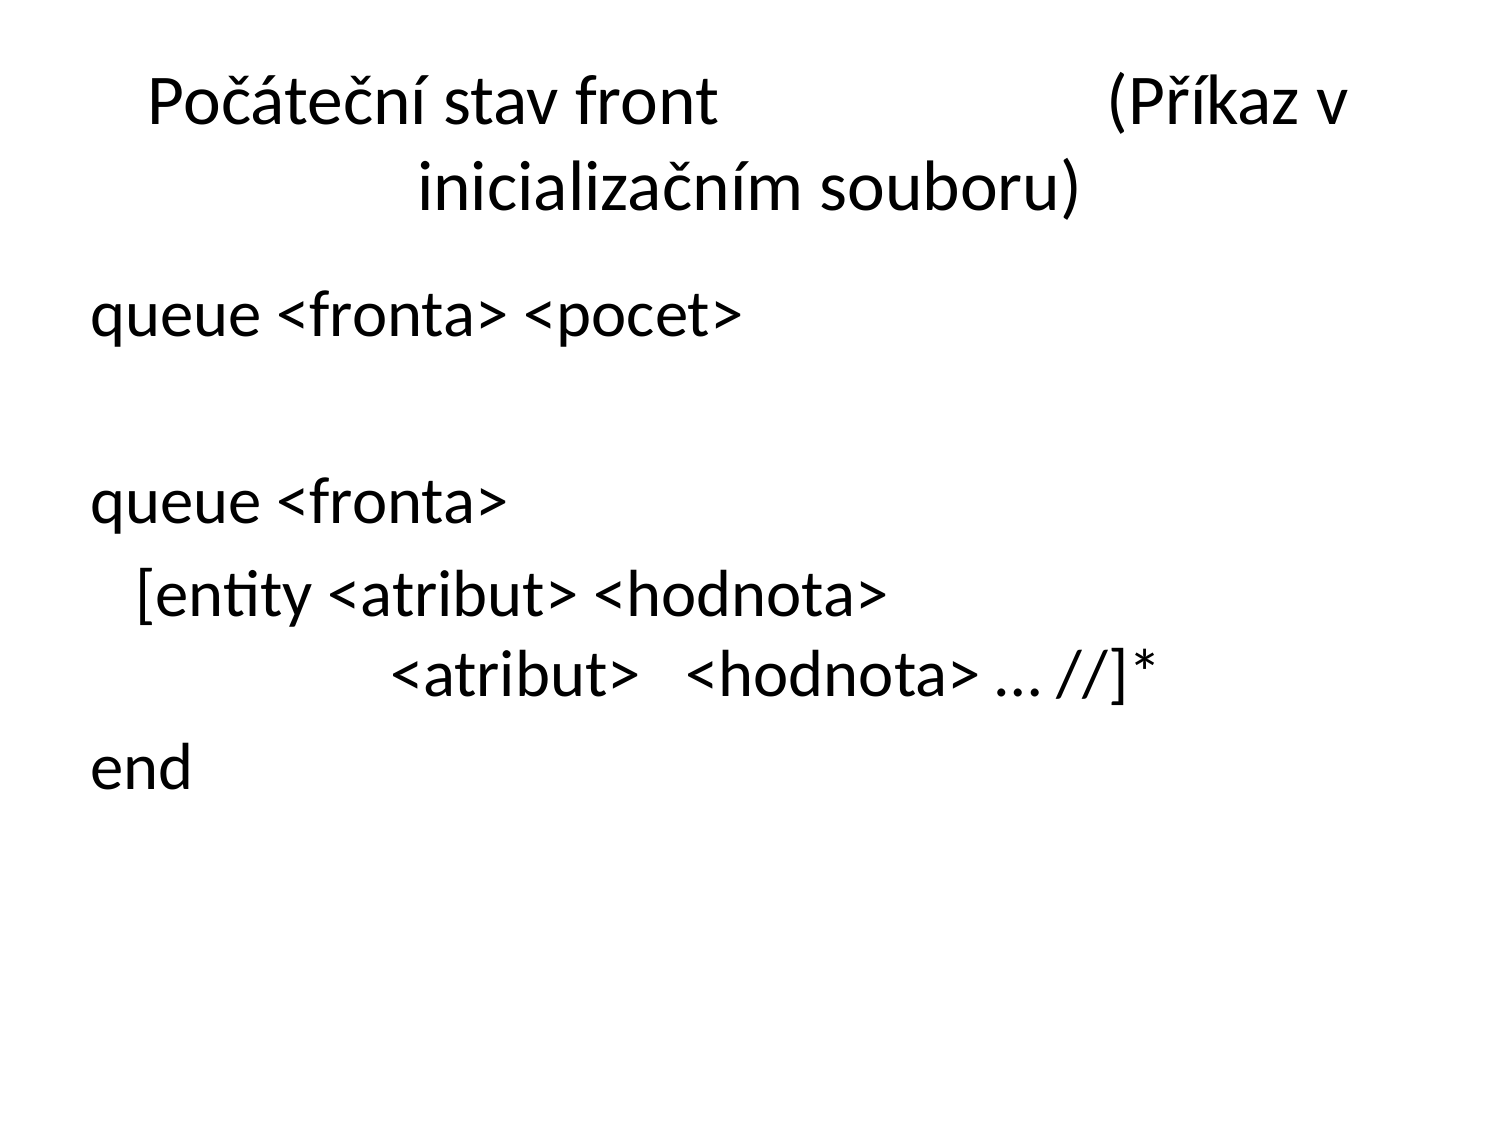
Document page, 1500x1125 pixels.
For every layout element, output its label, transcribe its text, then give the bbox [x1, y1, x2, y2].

title Počáteční stav front (Příkaz v inicializačním souboru) [75, 45, 1425, 233]
list queue <fronta> <pocet> queue <fronta> [entity <atribut> <hodnota> <atribut> <hodnota> … //]* end [75, 262, 1425, 1005]
